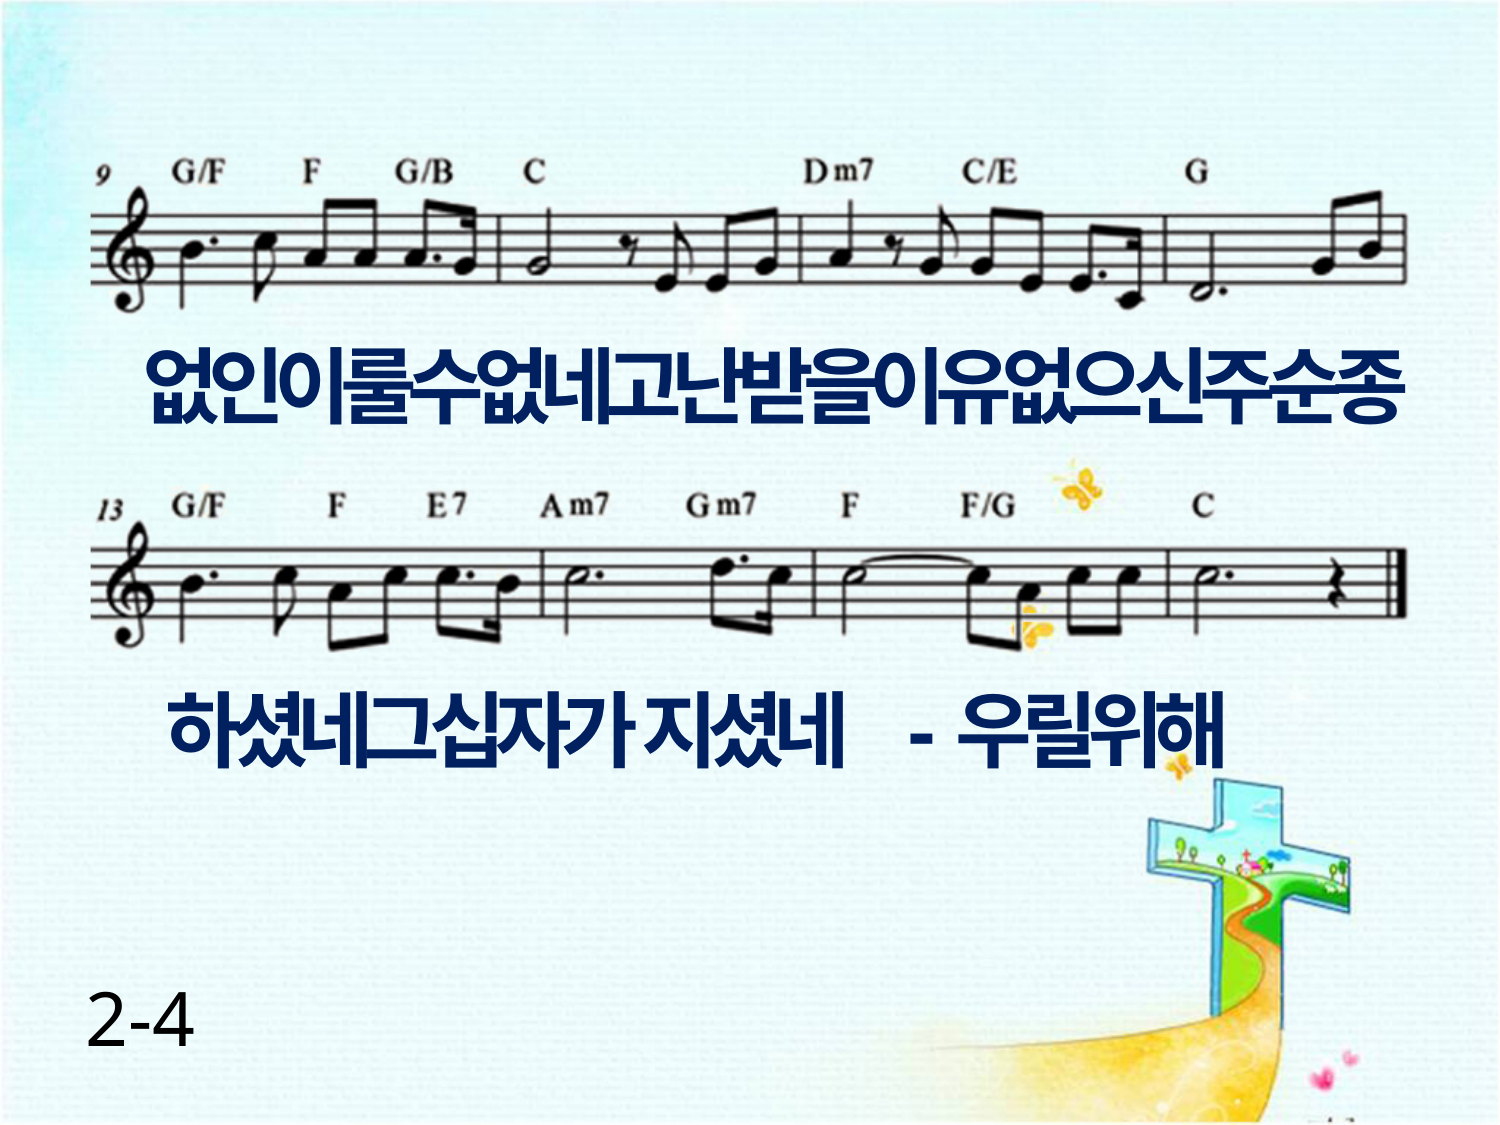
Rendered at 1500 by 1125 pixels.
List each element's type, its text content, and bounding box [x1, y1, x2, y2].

text_box 없인이룰수없네고난받을이유없으신주순종 [128, 326, 1425, 441]
picture [0, 0, 1500, 1125]
text_box 하셨네그십자가 지셨네 -우릴위해 [150, 670, 1246, 786]
text_box 2-4 [70, 964, 211, 1069]
